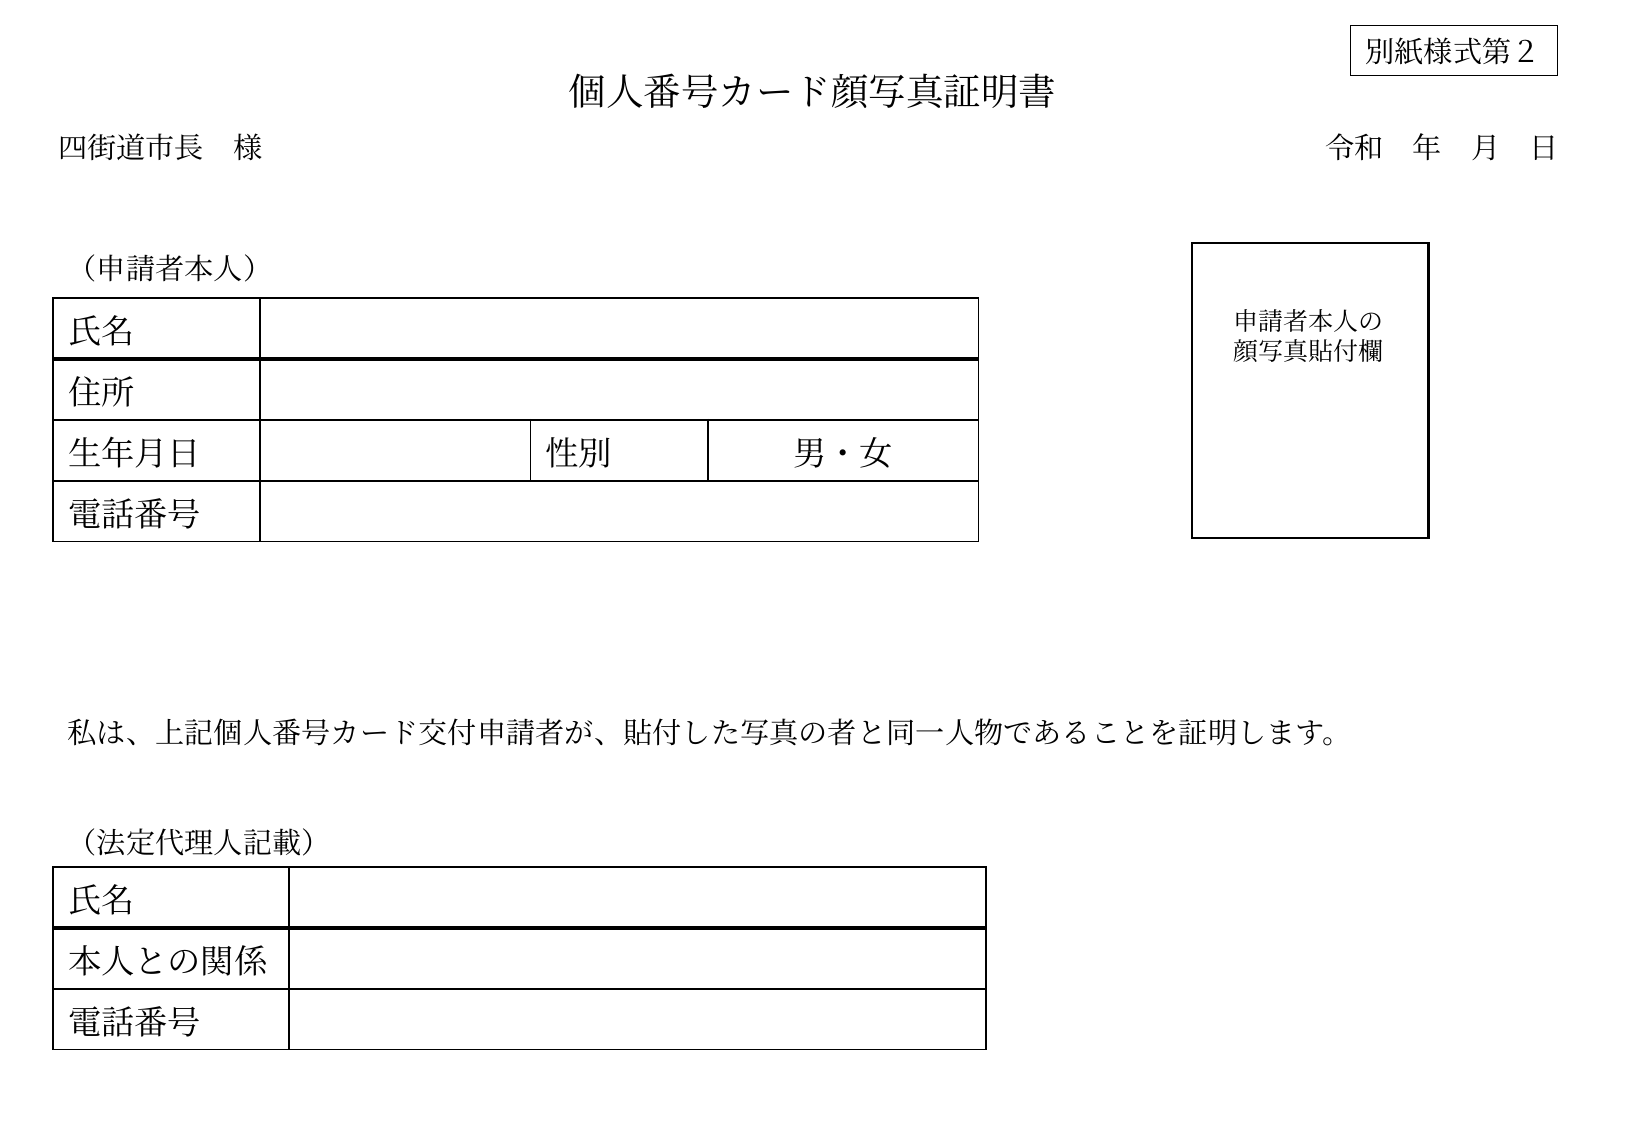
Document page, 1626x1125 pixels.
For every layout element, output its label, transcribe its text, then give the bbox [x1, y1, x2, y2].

table_header [261, 299, 978, 357]
text_box [1191, 242, 1430, 539]
table_cell 性別 [531, 421, 707, 480]
table_cell [290, 990, 985, 1049]
table_cell 住所 [54, 361, 259, 419]
text_box 令和 年 月 日 [1310, 121, 1598, 172]
text_box 個人番号カード顔写真証明書 [546, 60, 1079, 121]
table_cell [261, 361, 978, 419]
text_box 私は、上記個人番号カード交付申請者が、貼付した写真の者と同一人物であることを証明します。 [53, 707, 1412, 757]
table_cell 男・女 [709, 421, 978, 480]
table_cell 電話番号 [54, 482, 259, 541]
text_box 別紙様式第２ [1350, 25, 1558, 76]
text_box （申請者本人） [53, 243, 979, 294]
table_cell 電話番号 [54, 990, 288, 1049]
table_cell [261, 482, 978, 541]
table_header [290, 868, 985, 926]
table_header 氏名 [54, 868, 288, 926]
table_header 氏名 [54, 299, 259, 357]
table_cell [290, 930, 985, 988]
table_cell 本人との関係 [54, 930, 288, 988]
table_cell 生年月日 [54, 421, 259, 480]
table_cell [261, 421, 530, 480]
text_box 四街道市長 様 [43, 121, 575, 172]
text_box （法定代理人記載） [53, 816, 979, 867]
